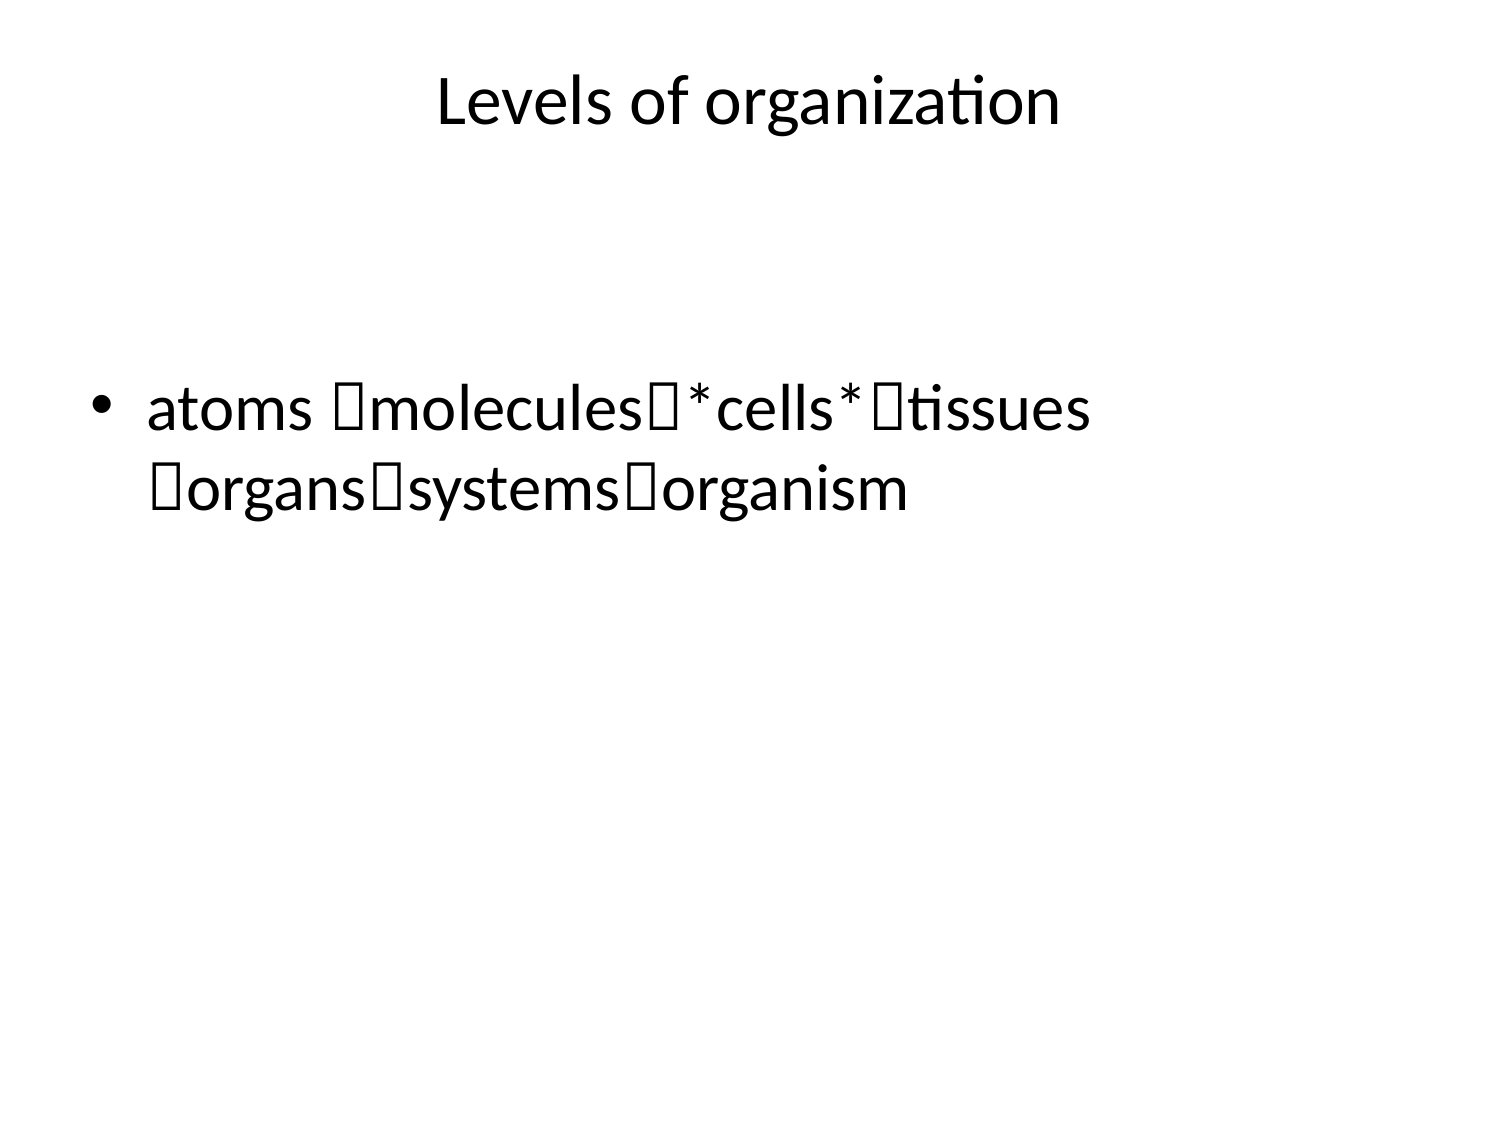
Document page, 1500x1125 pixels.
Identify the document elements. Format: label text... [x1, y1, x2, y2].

list atoms molecules*cells*tissues organssystemsorganism [75, 262, 1425, 1005]
title Levels of organization [75, 45, 1425, 233]
